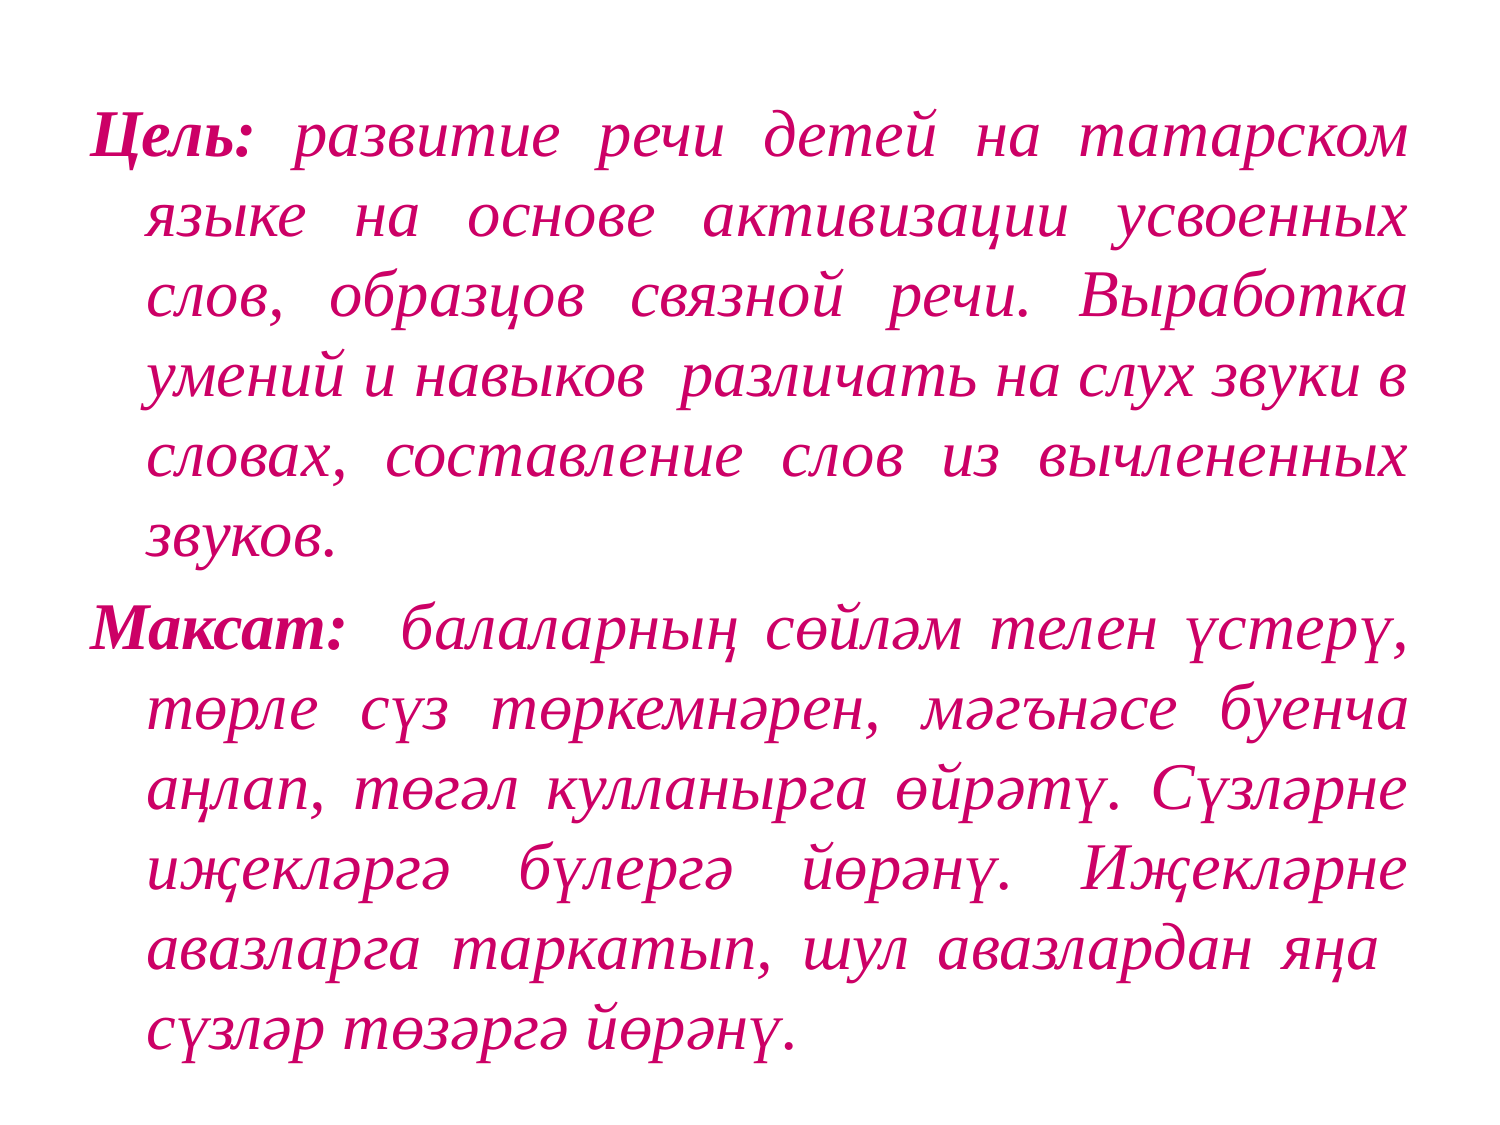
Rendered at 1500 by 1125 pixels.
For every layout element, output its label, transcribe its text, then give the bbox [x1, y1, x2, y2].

list Цель: развитие речи детей на татарском языке на основе активизации усвоенных слов, образцов связной речи. Выработка умений и навыков различать на слух звуки в словах, составление слов из вычлененных звуков. Максат: балаларның сөйләм телен үстерү, төрле сүз төркемнәрен, мәгънәсе буенча аңлап, төгәл кулланырга өйрәтү. Сүзләрне иҗекләргә бүлергә йөрәнү. Иҗекләрне авазларга таркатып, шул авазлардан яңа сүзләр төзәргә йөрәнү. [75, 82, 1425, 1005]
